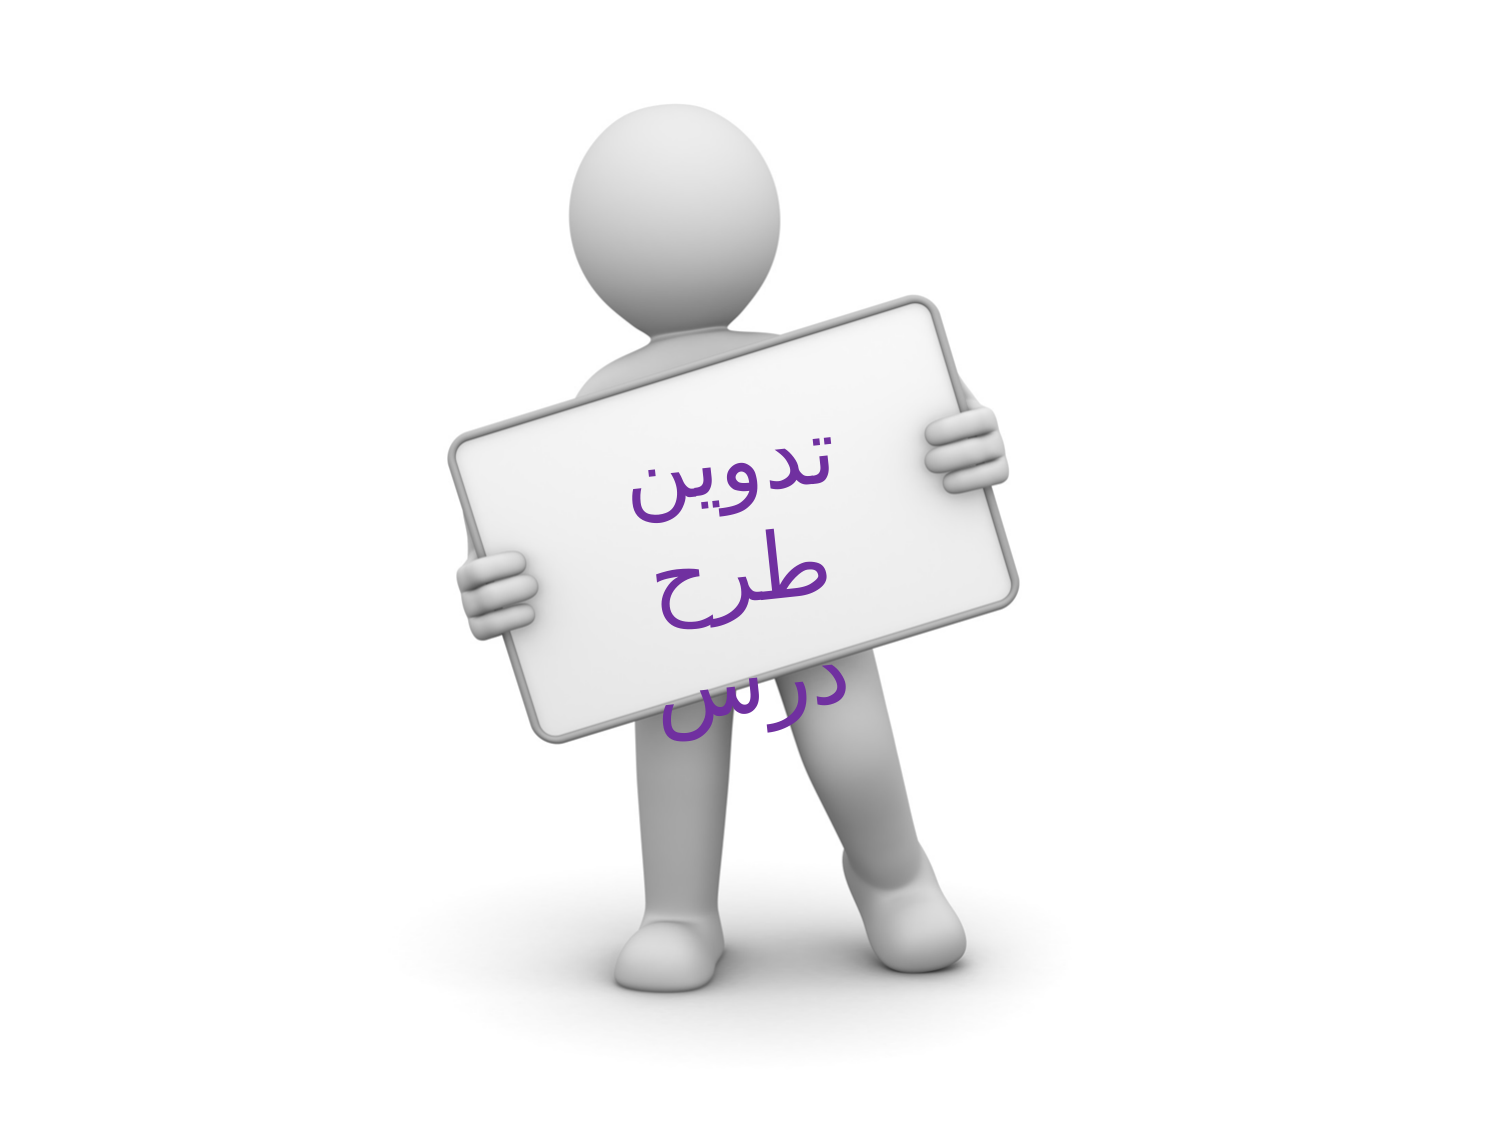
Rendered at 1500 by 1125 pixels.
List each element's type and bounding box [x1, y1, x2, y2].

picture [312, 0, 1173, 1125]
